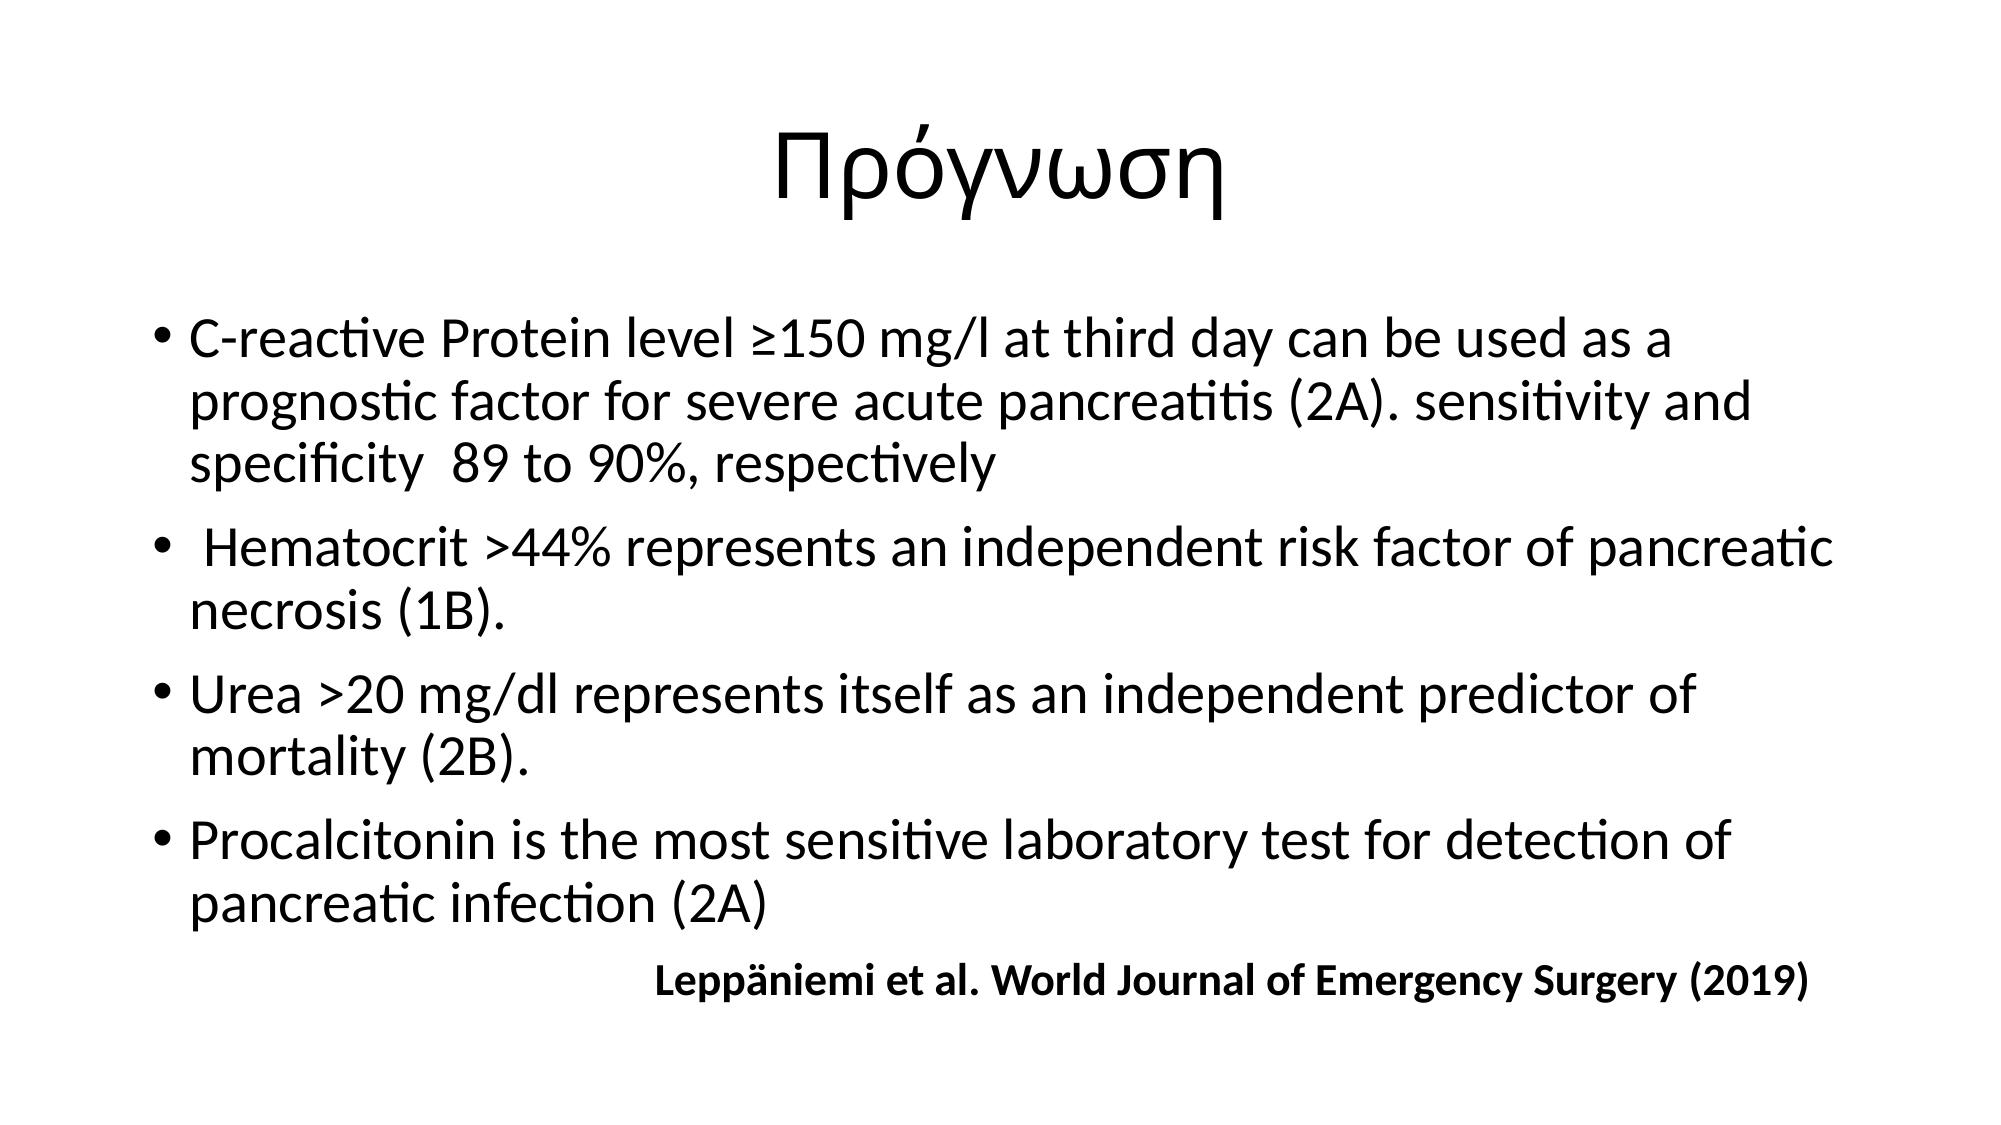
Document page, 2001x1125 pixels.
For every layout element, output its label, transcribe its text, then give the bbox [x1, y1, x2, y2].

list C-reactive Protein level ≥150 mg/l at third day can be used as a prognostic factor for severe acute pancreatitis (2A). sensitivity and specificity 89 to 90%, respectively Hematocrit >44% represents an independent risk factor of pancreatic necrosis (1B). Urea >20 mg/dl represents itself as an independent predictor of mortality (2B). Procalcitonin is the most sensitive laboratory test for detection of pancreatic infection (2A) Leppäniemi et al. World Journal of Emergency Surgery (2019) [137, 299, 1863, 1094]
title Πρόγνωση [137, 59, 1863, 278]
